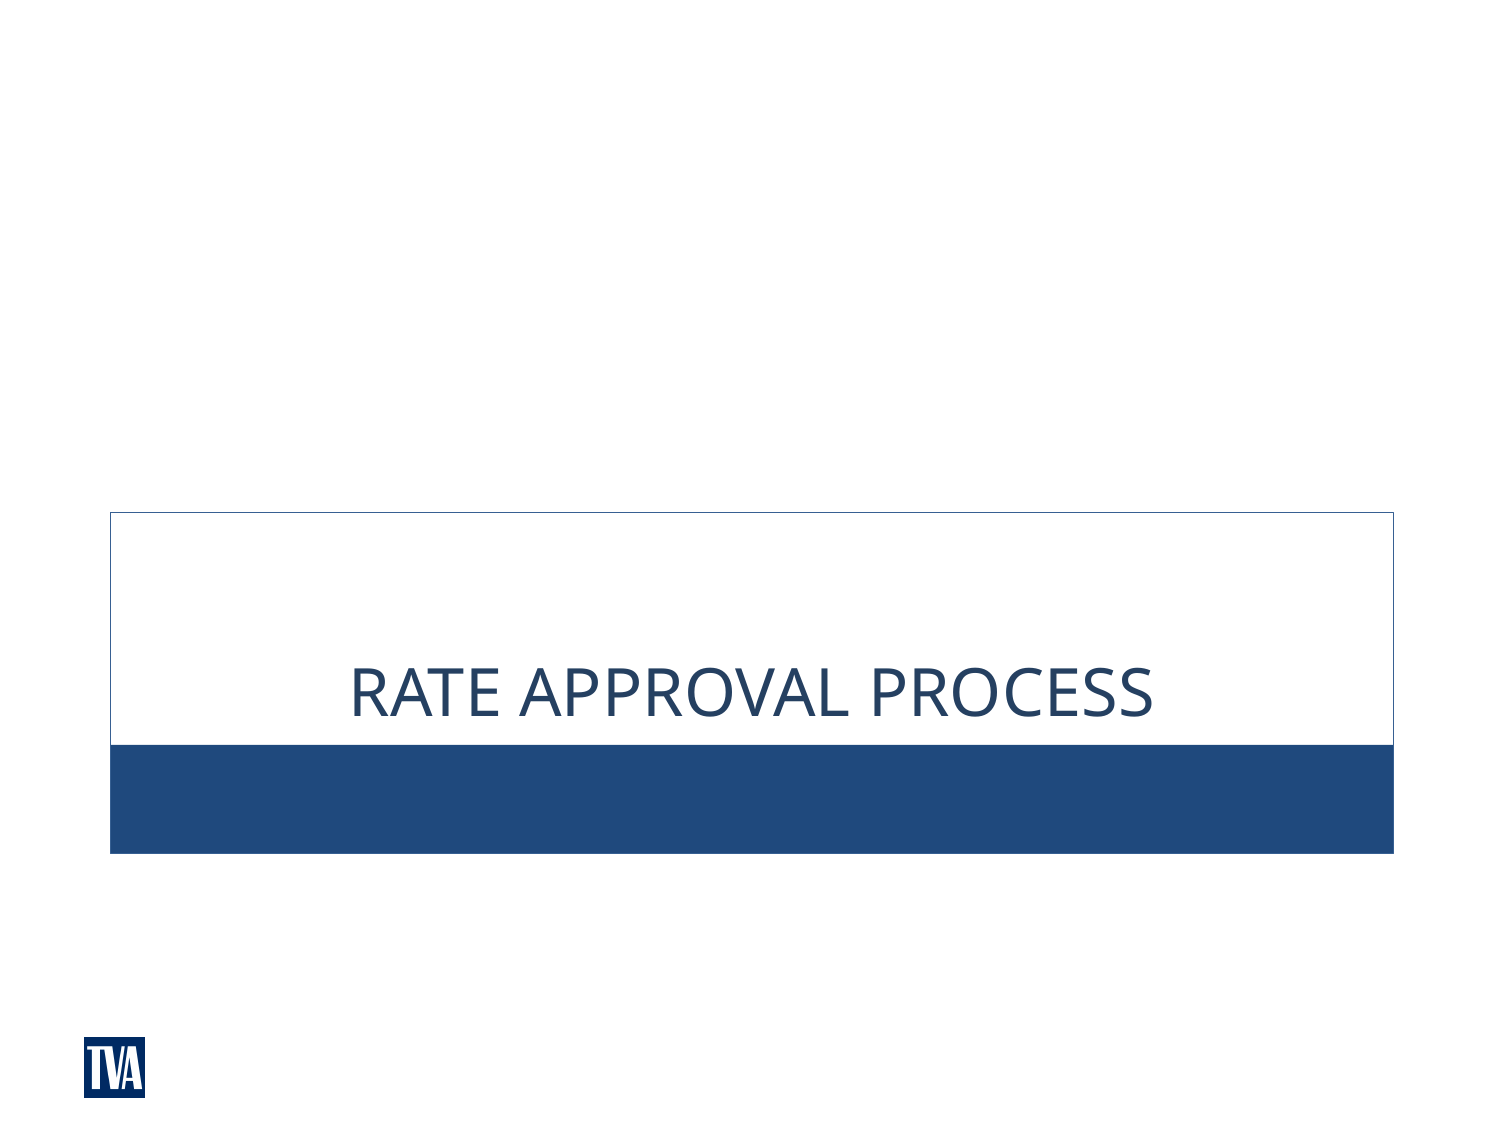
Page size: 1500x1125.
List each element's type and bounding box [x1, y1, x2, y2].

text_box [109, 510, 1395, 855]
picture [84, 1037, 145, 1098]
